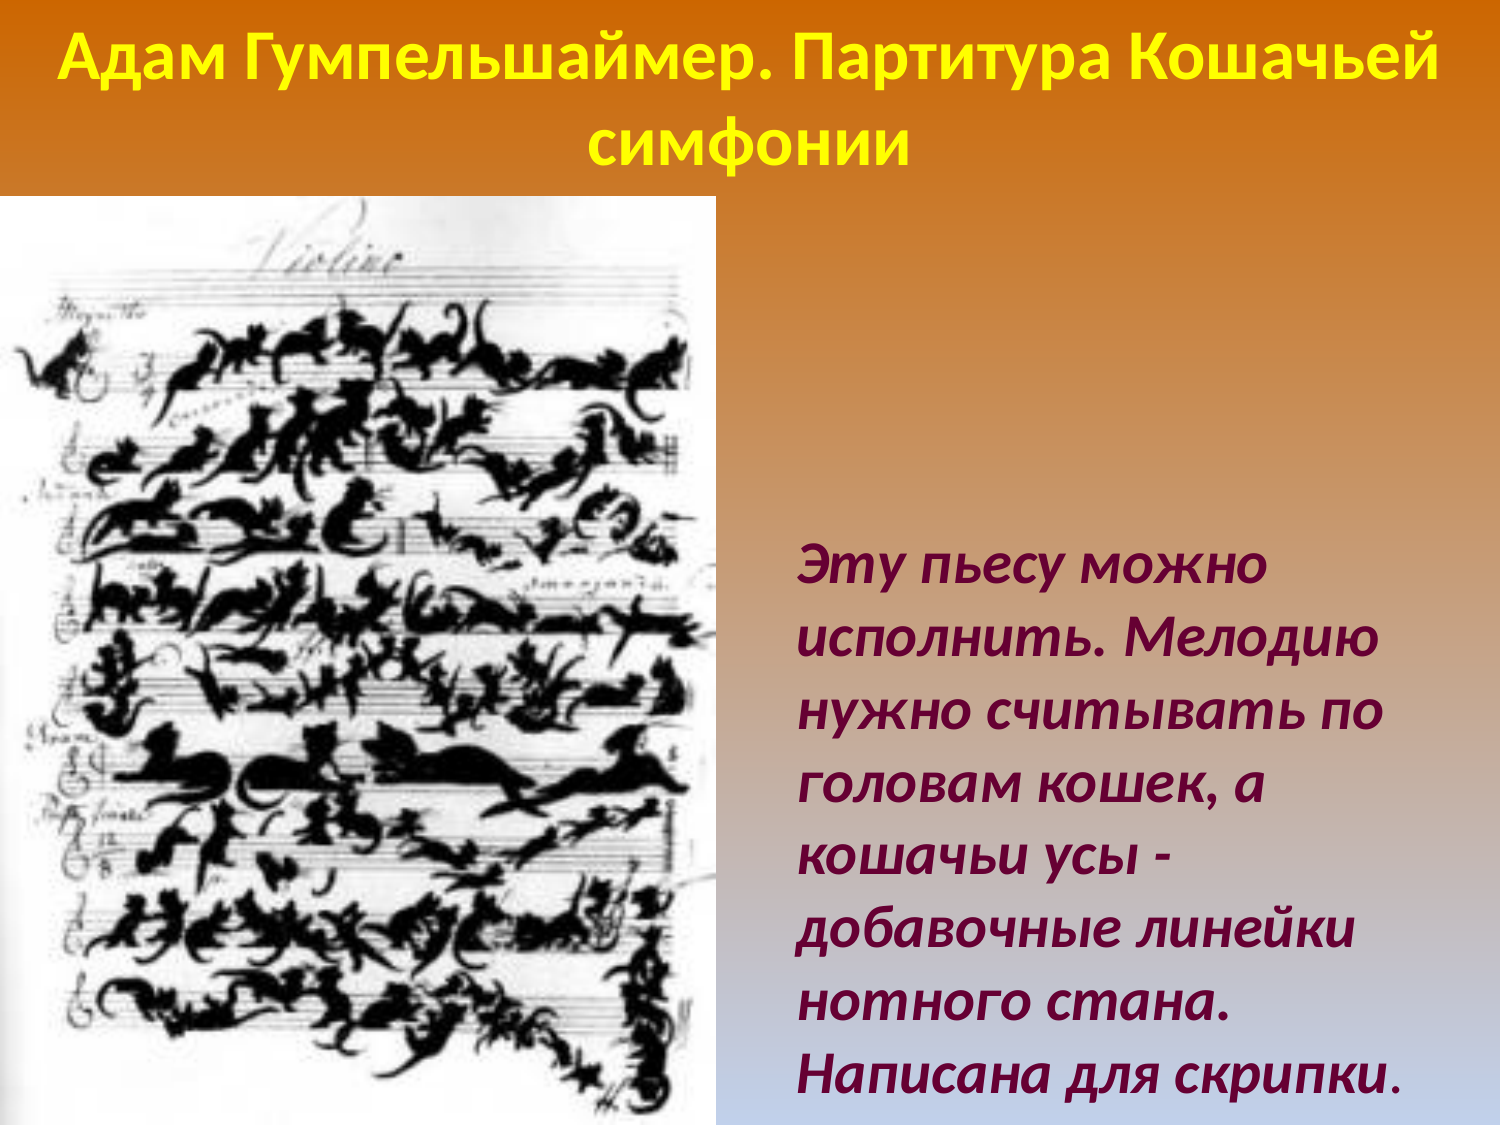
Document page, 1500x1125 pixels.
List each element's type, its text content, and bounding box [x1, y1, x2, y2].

list Эту пьесу можно исполнить. Мелодию нужно считывать по головам кошек, а кошачьи усы - добавочные линейки нотного стана. Написана для скрипки. [726, 515, 1471, 1125]
title Адам Гумпельшаймер. Партитура Кошачьей симфонии [0, 0, 1500, 188]
picture [0, 196, 716, 1125]
